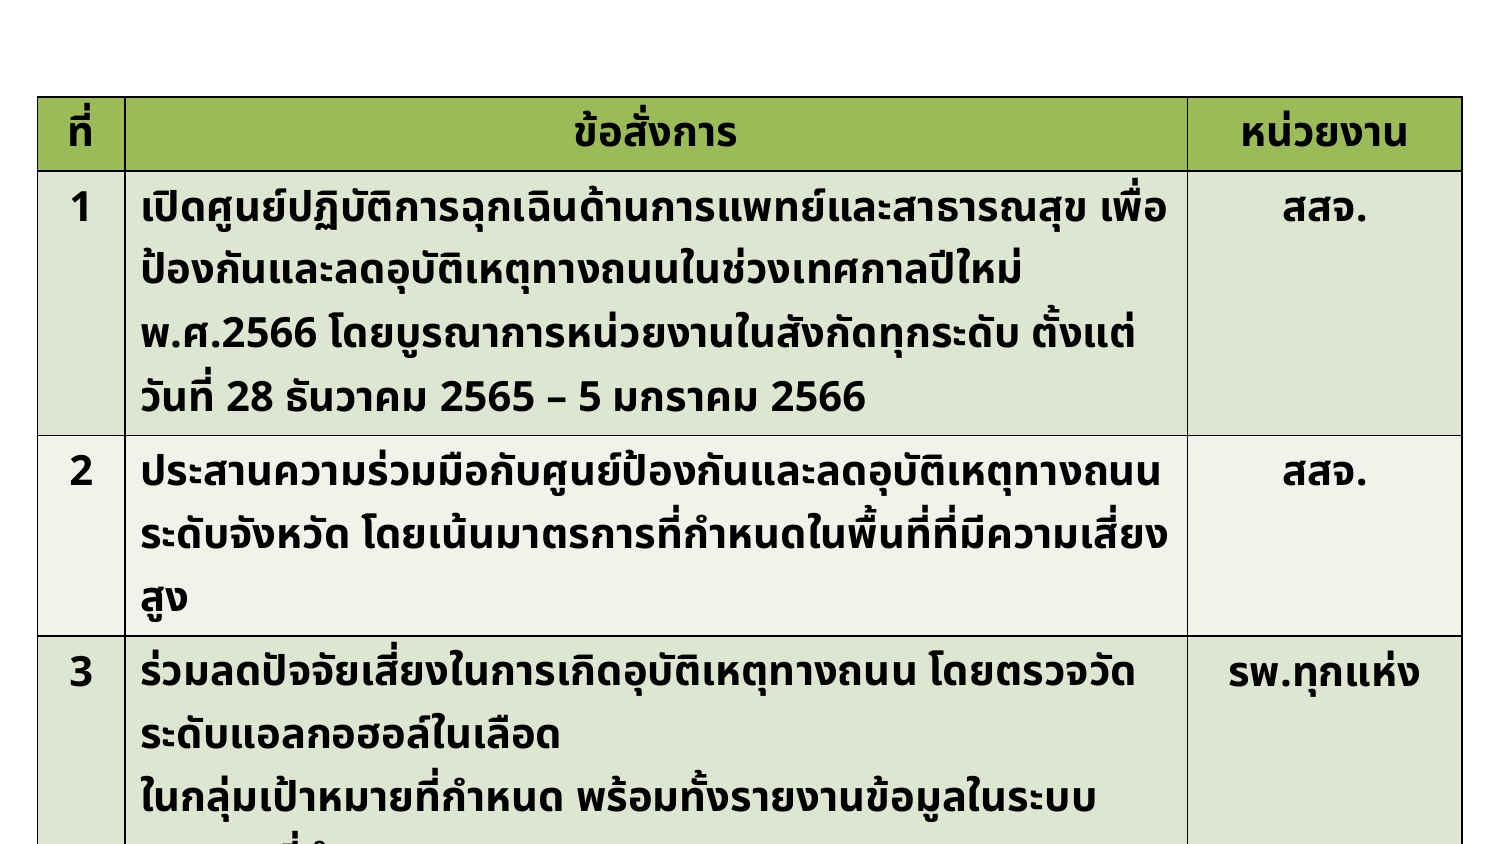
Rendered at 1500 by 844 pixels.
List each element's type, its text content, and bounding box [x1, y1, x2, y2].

table_cell ประสานความร่วมมือกับศูนย์ป้องกันและลดอุบัติเหตุทางถนนระดับจังหวัด โดยเน้นมาตรการที่กำหนดในพื้นที่ที่มีความเสี่ยงสูง [126, 436, 1187, 635]
table_cell 3 [38, 637, 124, 844]
table_header ที่ [38, 98, 124, 170]
table_cell เปิดศูนย์ปฏิบัติการฉุกเฉินด้านการแพทย์และสาธารณสุข เพื่อป้องกันและลดอุบัติเหตุทางถนนในช่วงเทศกาลปีใหม่ พ.ศ.2566 โดยบูรณาการหน่วยงานในสังกัดทุกระดับ ตั้งแต่วันที่ 28 ธันวาคม 2565 – 5 มกราคม 2566 [126, 172, 1187, 435]
table_header หน่วยงาน [1188, 98, 1461, 170]
table_cell สสจ. [1188, 436, 1461, 635]
table_cell 2 [38, 436, 124, 635]
table_cell รพ.ทุกแห่ง [1188, 637, 1461, 844]
table_header ข้อสั่งการ [126, 98, 1187, 170]
table_cell สสจ. [1188, 172, 1461, 435]
table_cell ร่วมลดปัจจัยเสี่ยงในการเกิดอุบัติเหตุทางถนน โดยตรวจวัดระดับแอลกอฮอล์ในเลือด ในกลุ่มเป้าหมายที่กำหนด พร้อมทั้งรายงานข้อมูลในระบบรายงานที่กำหนดทุกราย [126, 637, 1187, 844]
table_cell 1 [38, 172, 124, 435]
